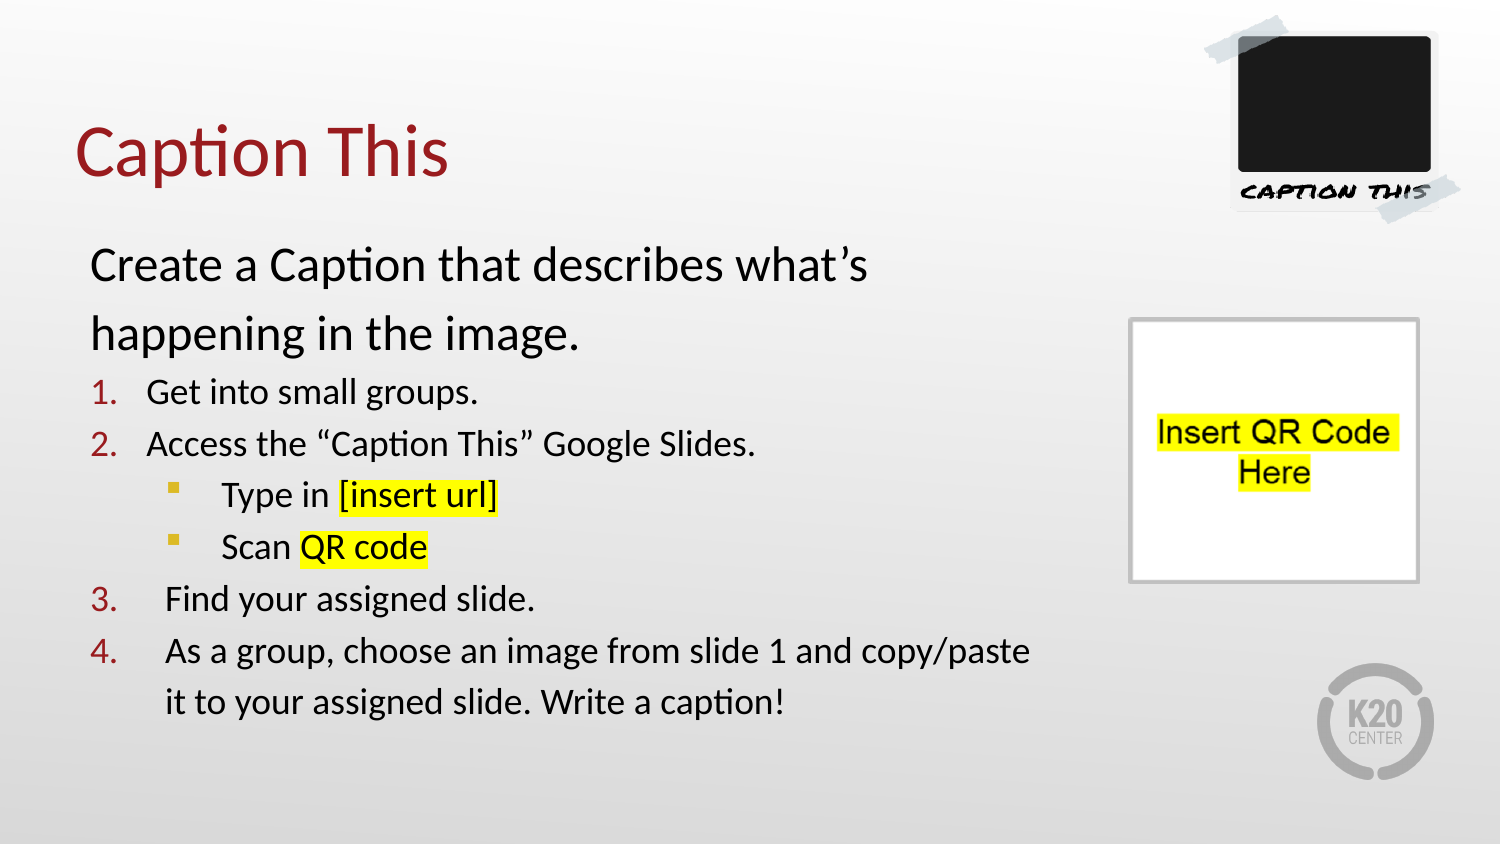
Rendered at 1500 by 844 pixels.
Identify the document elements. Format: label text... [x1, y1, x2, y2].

picture [1300, 646, 1451, 797]
picture [1170, 1, 1500, 240]
list Create a Caption that describes what’s happening in the image. Get into small groups. Access the “Caption This” Google Slides. Type in [insert url] Scan QR code Find your assigned slide. As a group, choose an image from slide 1 and copy/paste it to your assigned slide. Write a caption! [75, 214, 1061, 779]
picture [1128, 317, 1420, 585]
title Caption This [75, 50, 1165, 191]
